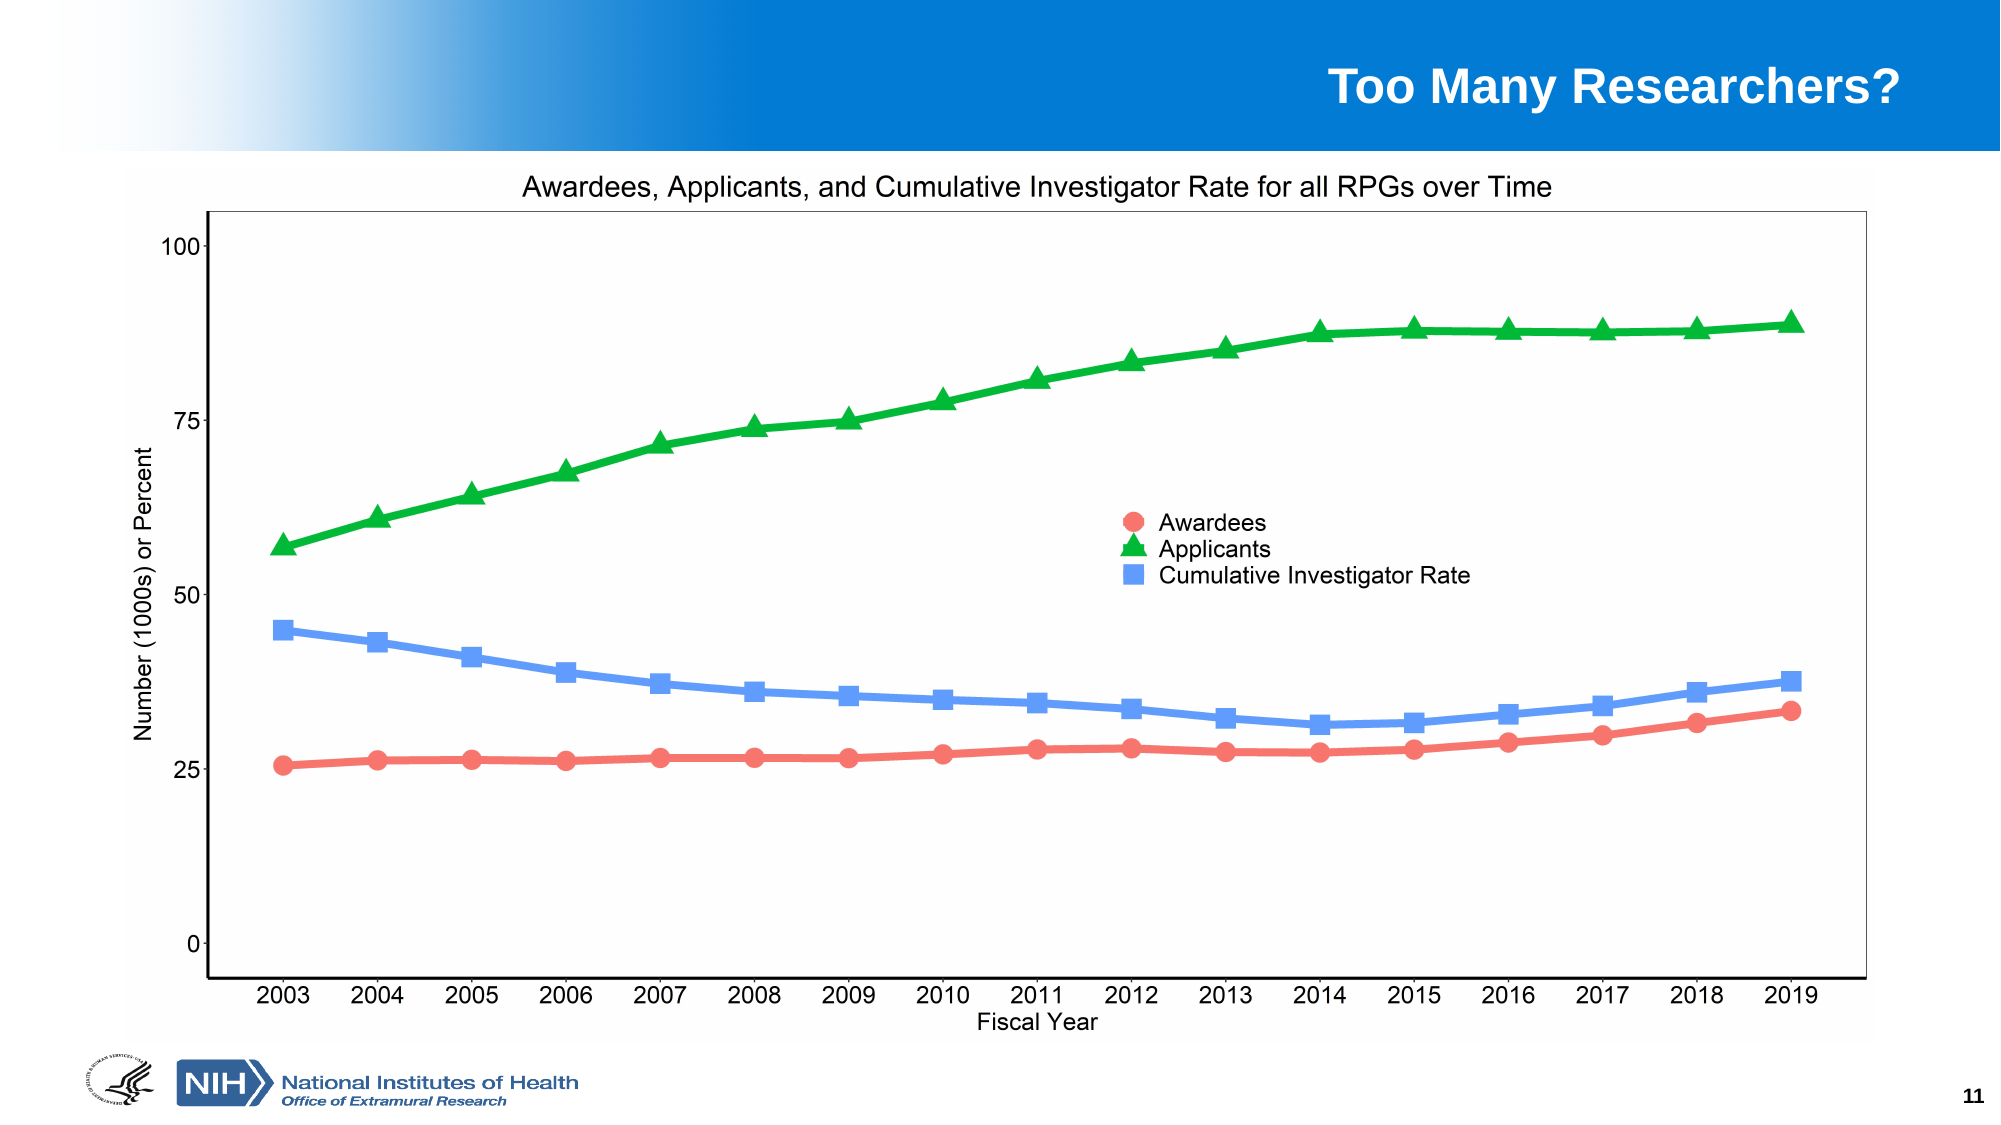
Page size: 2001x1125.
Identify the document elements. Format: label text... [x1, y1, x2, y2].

picture [0, 0, 2000, 151]
picture [166, 1049, 585, 1113]
title Too Many Researchers? [249, 37, 1917, 130]
picture [86, 1054, 155, 1106]
slide_number 11 [1700, 1074, 2000, 1101]
picture [124, 167, 1876, 1043]
